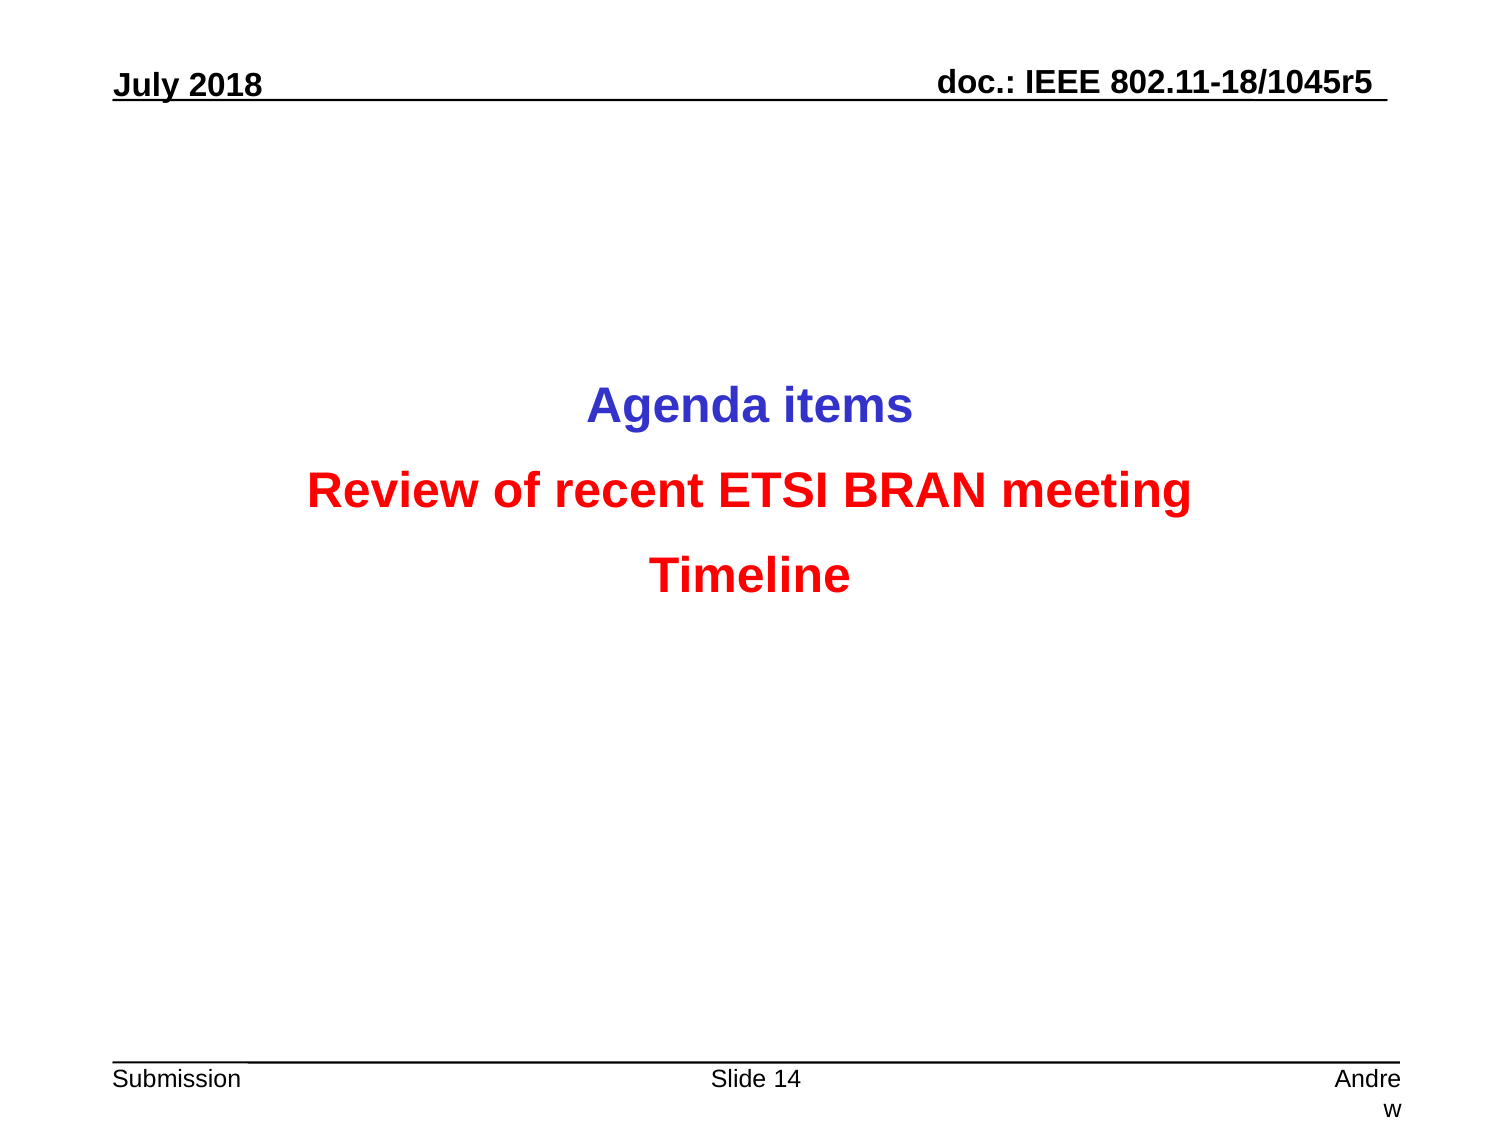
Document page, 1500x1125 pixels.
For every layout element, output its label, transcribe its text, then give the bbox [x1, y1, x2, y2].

list Agenda items Review of recent ETSI BRAN meeting Timeline [112, 324, 1388, 650]
slide_number Slide 14 [709, 1061, 803, 1093]
footer Andrew Myles, Cisco [1320, 1061, 1402, 1093]
